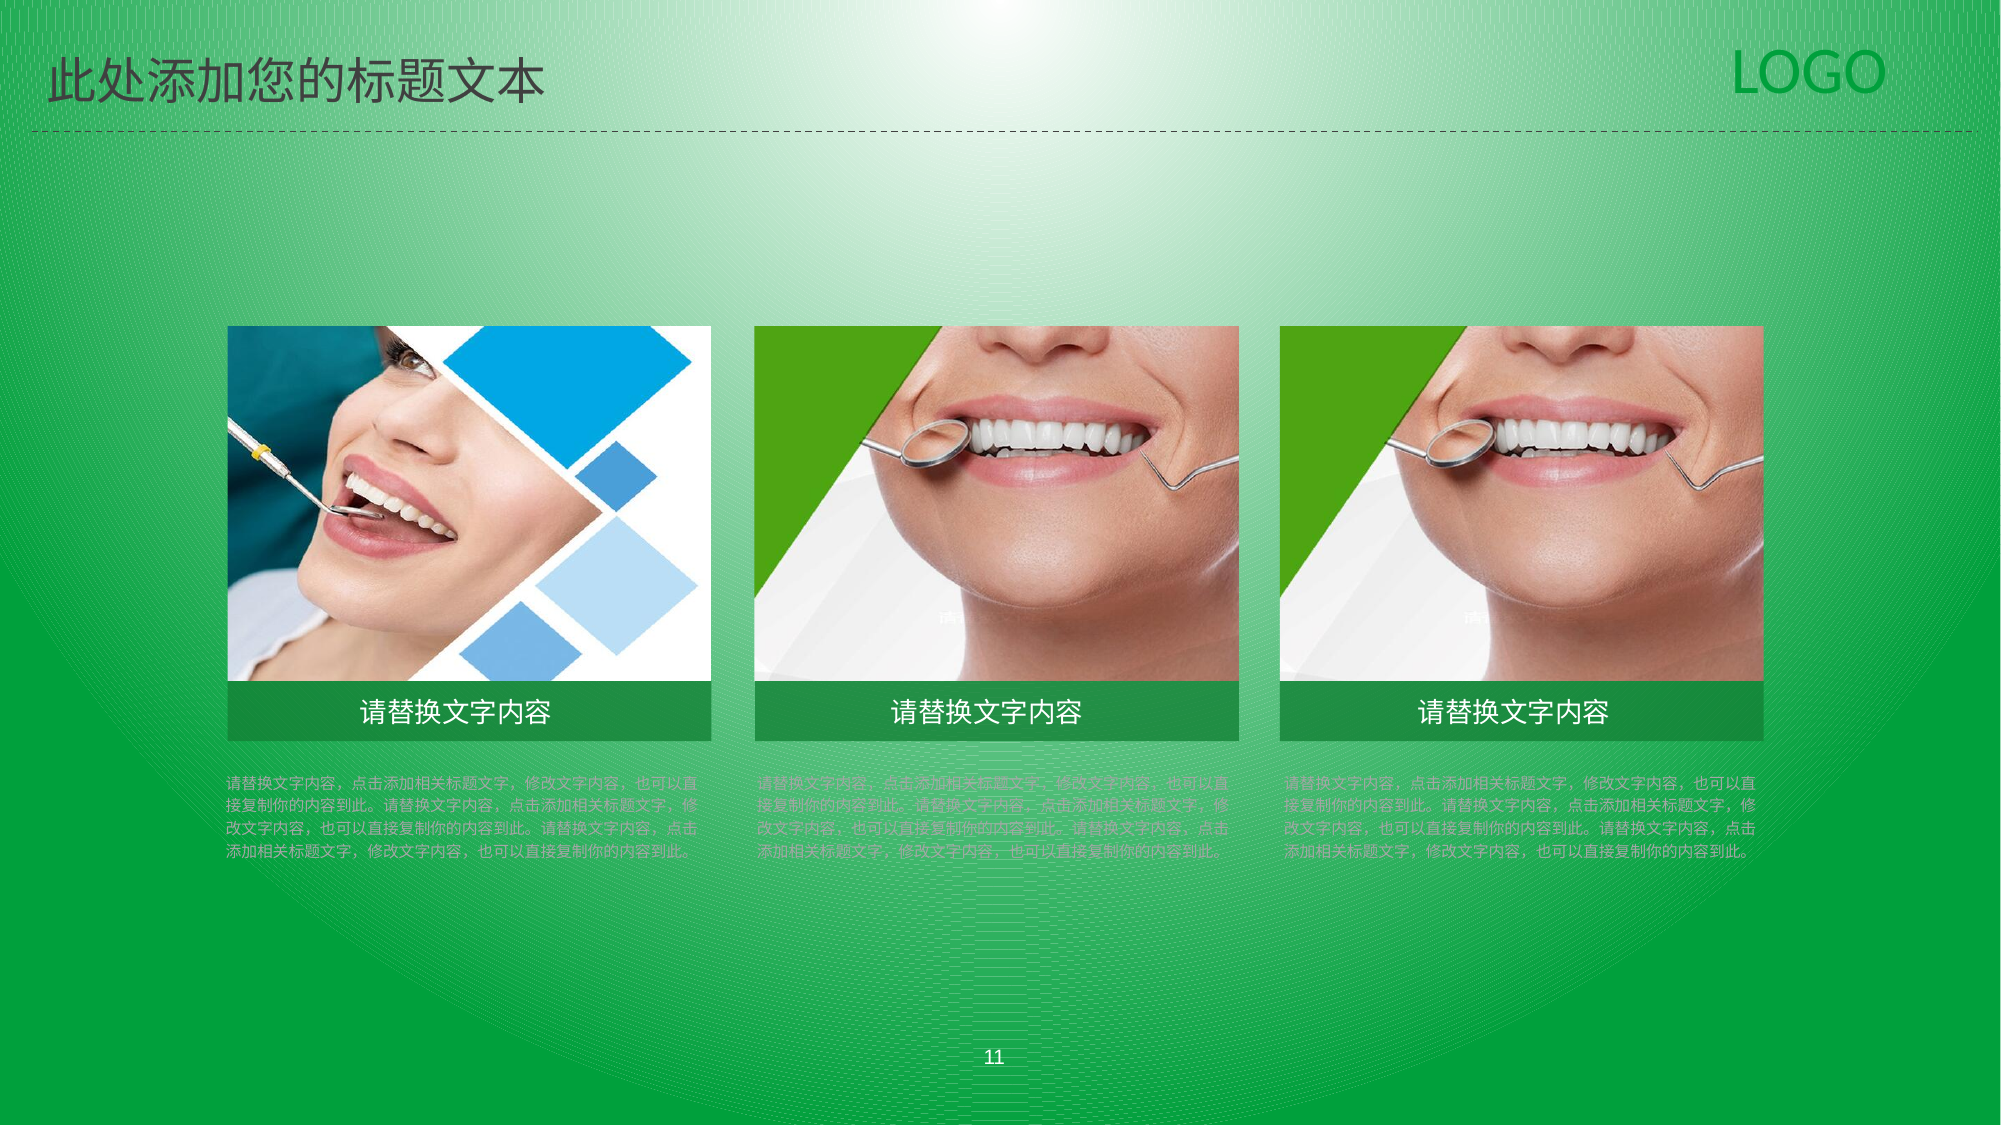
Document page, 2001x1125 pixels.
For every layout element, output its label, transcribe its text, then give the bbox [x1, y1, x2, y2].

text_box 请替换文字内容 [1321, 695, 1707, 729]
text_box 请替换文字内容 [794, 695, 1180, 729]
text_box 11 [983, 1039, 1017, 1074]
text_box [755, 681, 1239, 742]
text_box 请替换文字内容，点击添加相关标题文字，修改文字内容，也可以直接复制你的内容到此。请替换文字内容，点击添加相关标题文字，修改文字内容，也可以直接复制你的内容到此。请替换文字内容，点击添加相关标题文字，修改文字内容，也可以直接复制你的内容到此。 [756, 769, 1241, 861]
text_box 请替换文字内容，点击添加相关标题文字，修改文字内容，也可以直接复制你的内容到此。请替换文字内容，点击添加相关标题文字，修改文字内容，也可以直接复制你的内容到此。请替换文字内容，点击添加相关标题文字，修改文字内容，也可以直接复制你的内容到此。 [225, 769, 710, 861]
text_box [1279, 681, 1764, 742]
text_box 请替换文字内容 [263, 695, 649, 729]
text_box 此处添加您的标题文本 [31, 42, 764, 118]
text_box [227, 326, 711, 681]
text_box [754, 326, 1239, 681]
text_box 请替换文字内容，点击添加相关标题文字，修改文字内容，也可以直接复制你的内容到此。请替换文字内容，点击添加相关标题文字，修改文字内容，也可以直接复制你的内容到此。请替换文字内容，点击添加相关标题文字，修改文字内容，也可以直接复制你的内容到此。 [1283, 769, 1768, 861]
text_box [1279, 326, 1764, 681]
text_box [227, 680, 712, 742]
